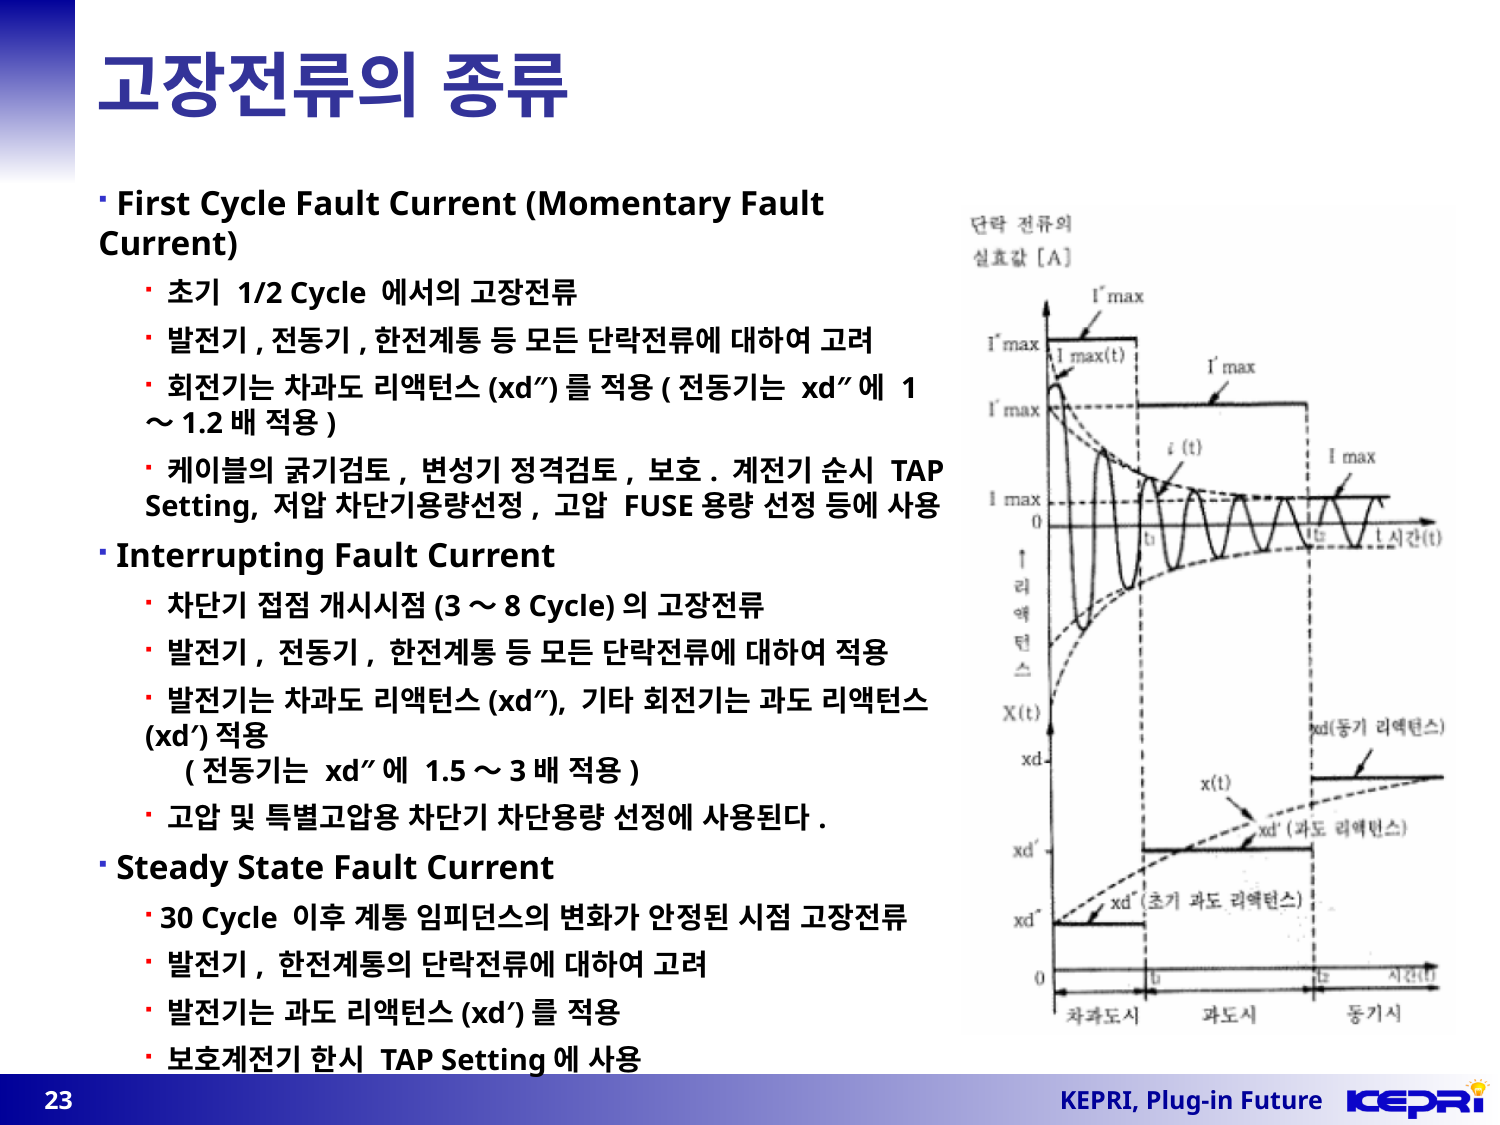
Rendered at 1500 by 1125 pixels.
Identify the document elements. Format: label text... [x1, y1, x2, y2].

picture [1347, 1079, 1490, 1119]
list First Cycle Fault Current (Momentary Fault Current) 초기 1/2 Cycle 에서의 고장전류 발전기,전동기,한전계통 등 모든 단락전류에 대하여 고려 회전기는 차과도 리액턴스(xd″)를 적용(전동기는 xd″에 1～1.2배 적용) 케이블의 굵기검토, 변성기 정격검토, 보호. 계전기 순시 TAP Setting, 저압 차단기용량선정, 고압 FUSE용량 선정 등에 사용 Interrupting Fault Current 차단기 접점 개시시점(3～8 Cycle)의 고장전류 발전기, 전동기, 한전계통 등 모든 단락전류에 대하여 적용 발전기는 차과도 리액턴스(xd″), 기타 회전기는 과도 리액턴스(xd′)적용 (전동기는 xd″에 1.5～3배 적용) 고압 및 특별고압용 차단기 차단용량 선정에 사용된다. Steady State Fault Current 30 Cycle 이후 계통 임피던스의 변화가 안정된 시점 고장전류 발전기, 한전계통의 단락전류에 대하여 고려 발전기는 과도 리액턴스(xd′)를 적용 보호계전기 한시 TAP Setting에 사용 [83, 174, 964, 1064]
title 고장전류의 종류 [80, 13, 1428, 153]
picture [955, 205, 1457, 1036]
